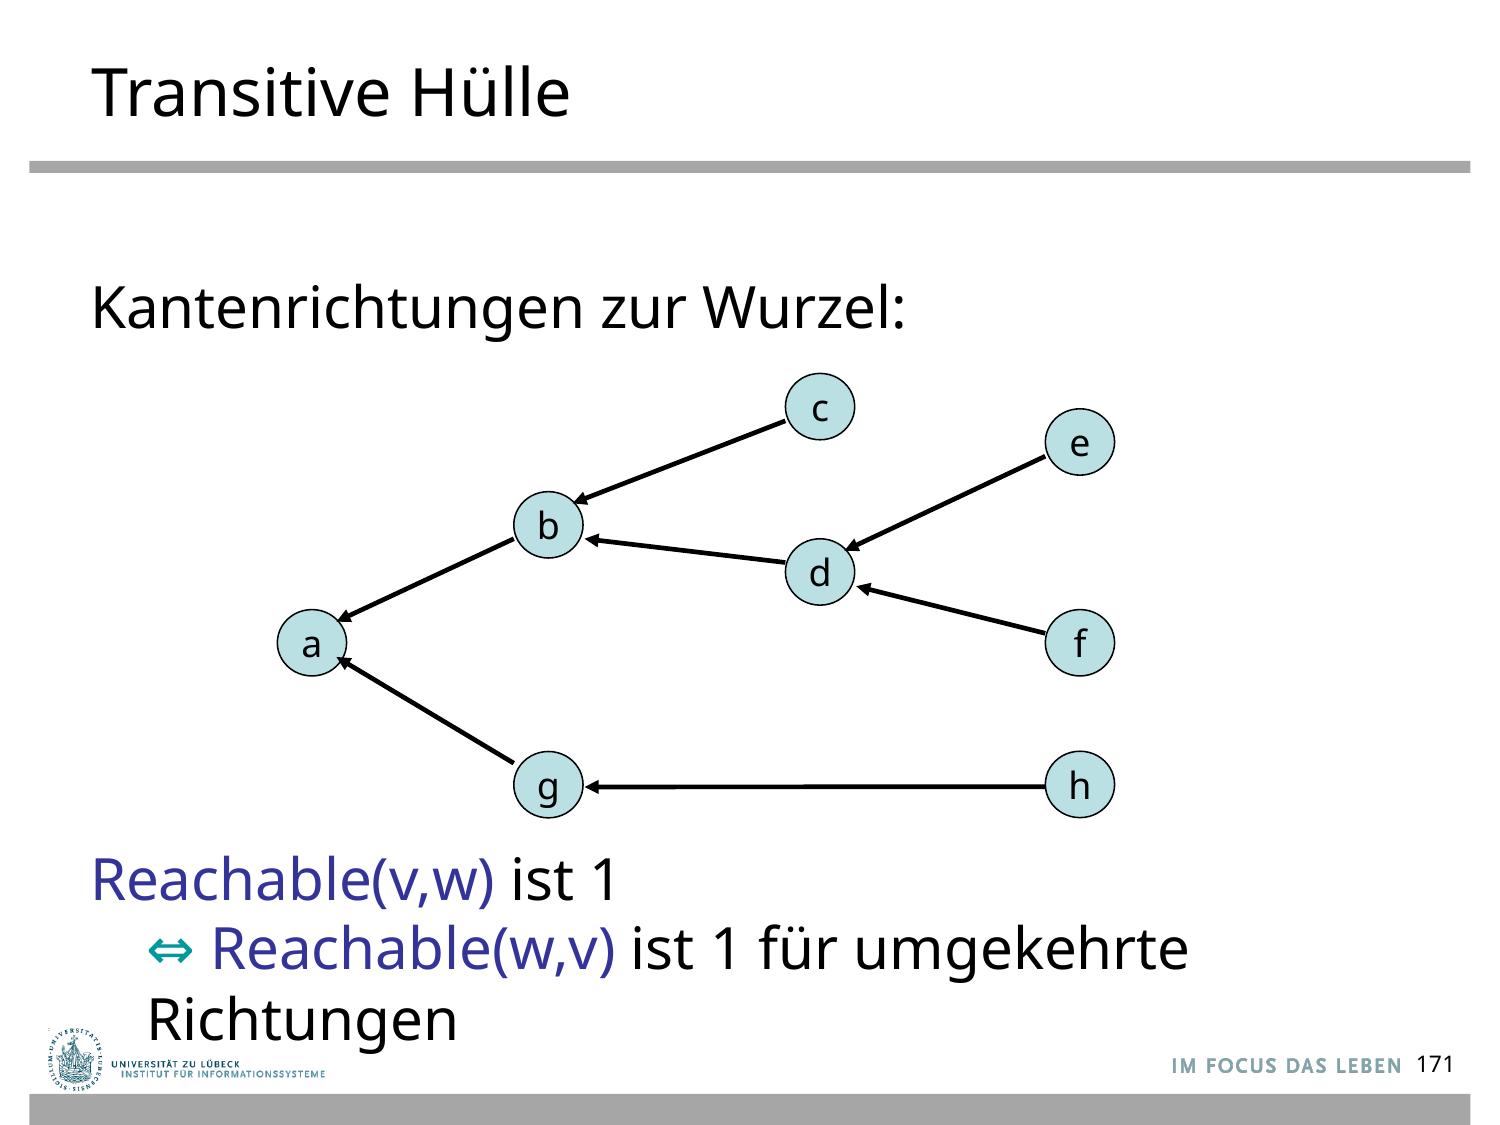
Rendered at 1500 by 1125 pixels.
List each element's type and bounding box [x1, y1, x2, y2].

text_box [1045, 408, 1115, 476]
list [75, 262, 1425, 1035]
text_box [856, 583, 1115, 676]
text_box [785, 373, 855, 440]
text_box [584, 456, 1046, 606]
text_box [513, 751, 1115, 818]
title [76, 42, 1427, 126]
picture [1173, 1058, 1305, 1073]
text_box [513, 420, 786, 559]
slide_number [1305, 1050, 1471, 1083]
text_box [277, 538, 514, 764]
